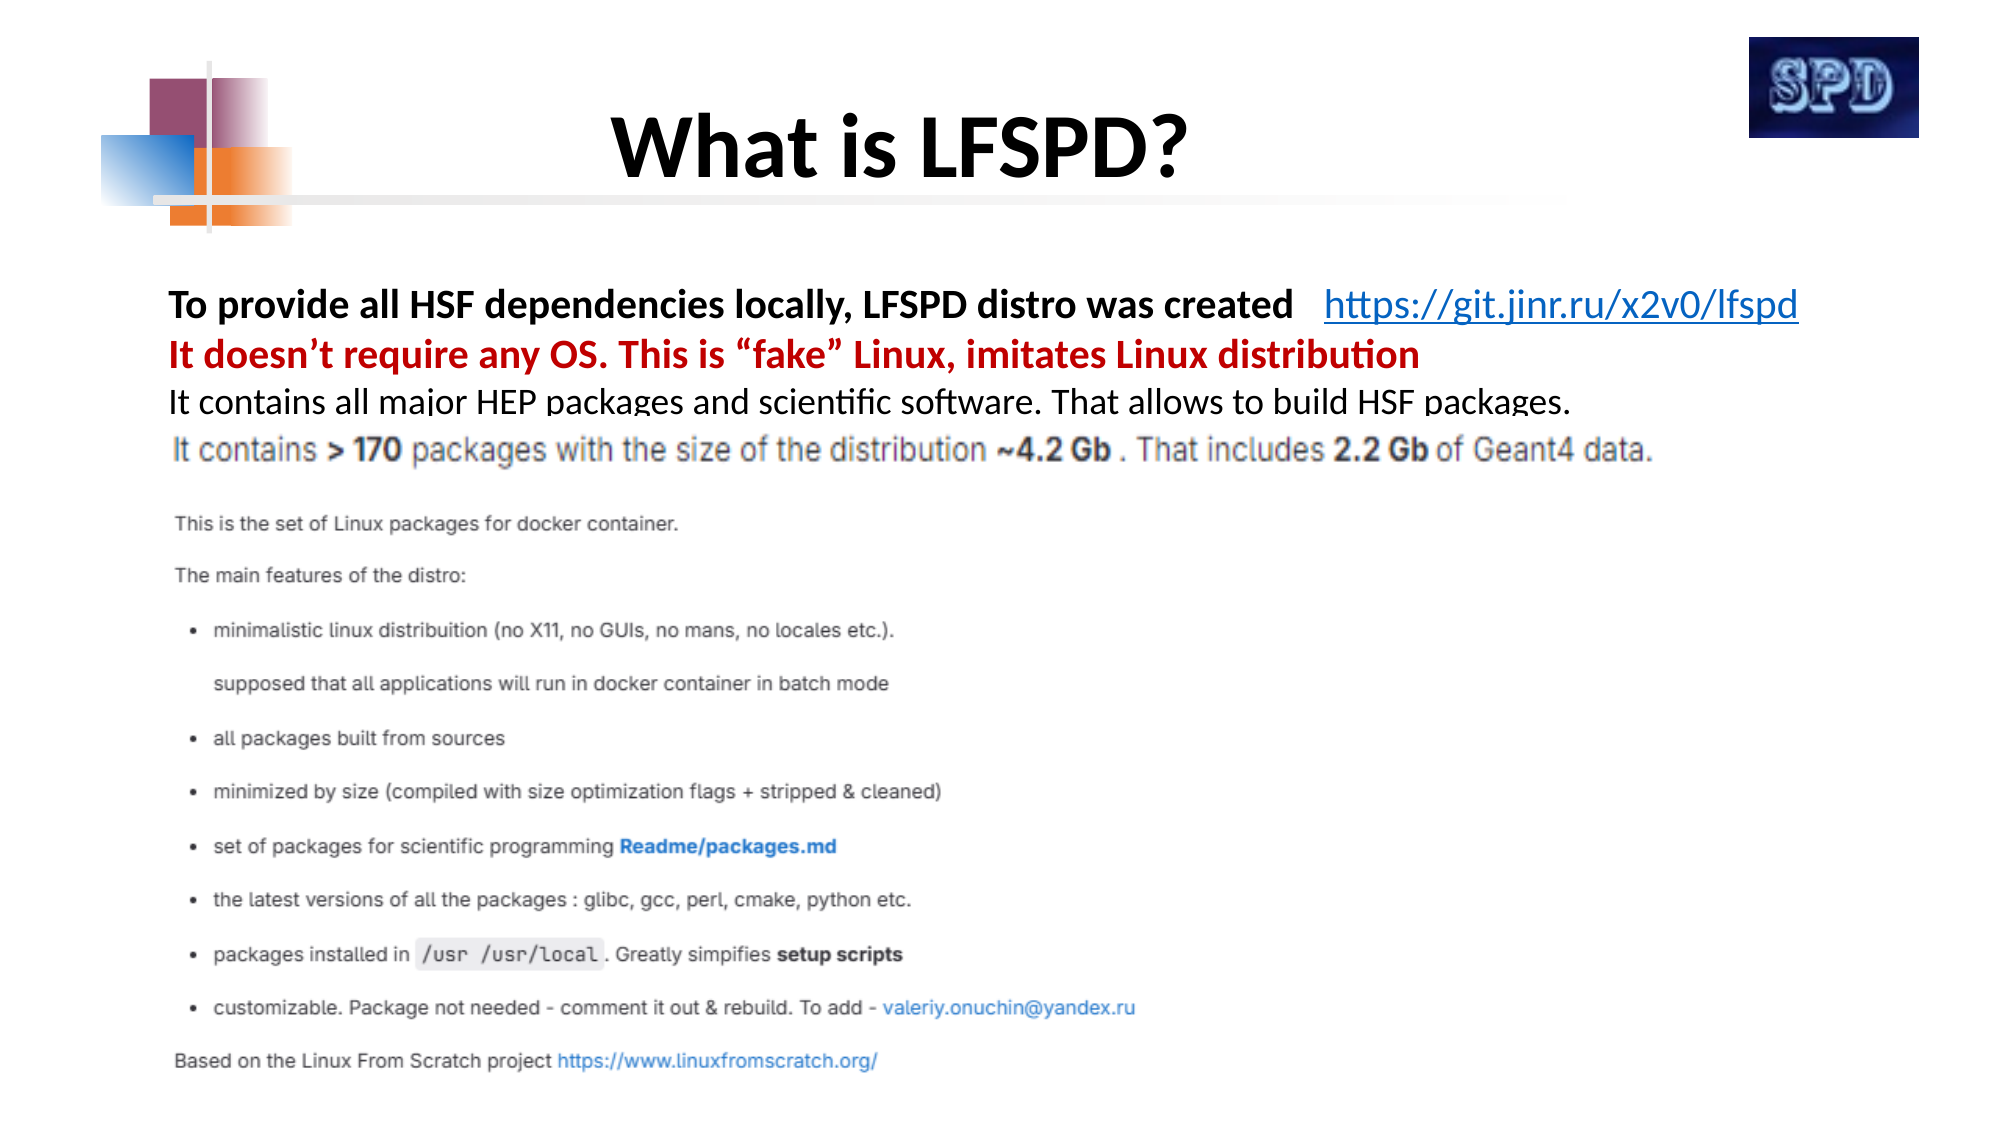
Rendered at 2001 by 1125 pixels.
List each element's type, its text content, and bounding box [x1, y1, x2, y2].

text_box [101, 60, 1594, 234]
text_box To provide all HSF dependencies locally, LFSPD distro was created https://git.jinr.ru/x2v0/lfspd It doesn’t require any OS. This is “fake” Linux, imitates Linux distribution It contains all major HEP packages and scientific software. That allows to build HSF packages. [153, 269, 1830, 430]
picture [169, 512, 1194, 1093]
picture [1749, 37, 1919, 138]
picture [169, 416, 1662, 509]
